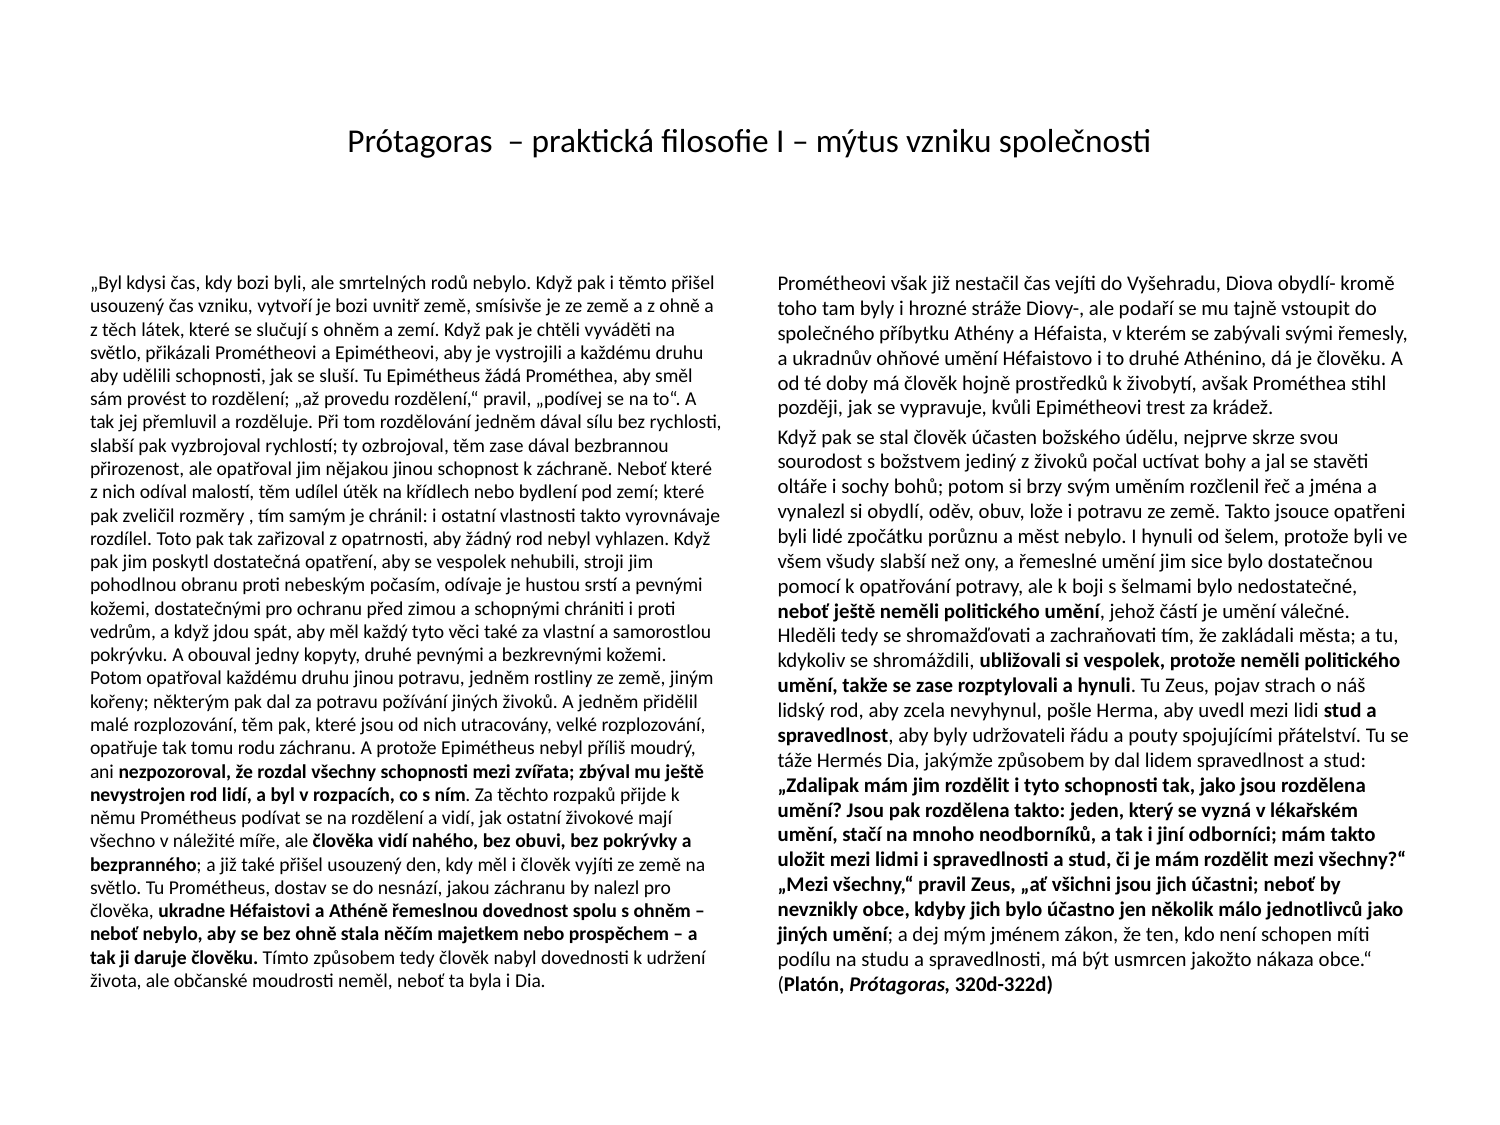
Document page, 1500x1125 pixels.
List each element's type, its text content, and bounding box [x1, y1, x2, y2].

list Prométheovi však již nestačil čas vejíti do Vyšehradu, Diova obydlí- kromě toho tam byly i hrozné stráže Diovy-, ale podaří se mu tajně vstoupit do společného příbytku Athény a Héfaista, v kterém se zabývali svými řemesly, a ukradnův ohňové umění Héfaistovo i to druhé Athénino, dá je člověku. A od té doby má člověk hojně prostředků k živobytí, avšak Prométhea stihl později, jak se vypravuje, kvůli Epimétheovi trest za krádež. Když pak se stal člověk účasten božského údělu, nejprve skrze svou sourodost s božstvem jediný z živoků počal uctívat bohy a jal se stavěti oltáře i sochy bohů; potom si brzy svým uměním rozčlenil řeč a jména a vynalezl si obydlí, oděv, obuv, lože i potravu ze země. Takto jsouce opatřeni byli lidé zpočátku porůznu a měst nebylo. I hynuli od šelem, protože byli ve všem všudy slabší než ony, a řemeslné umění jim sice bylo dostatečnou pomocí k opatřování potravy, ale k boji s šelmami bylo nedostatečné, neboť ještě neměli politického umění, jehož částí je umění válečné. Hleděli tedy se shromažďovati a zachraňovati tím, že zakládali města; a tu, kdykoliv se shromáždili, ubližovali si vespolek, protože neměli politického umění, takže se zase rozptylovali a hynuli. Tu Zeus, pojav strach o náš lidský rod, aby zcela nevyhynul, pošle Herma, aby uvedl mezi lidi stud a spravedlnost, aby byly udržovateli řádu a pouty spojujícími přátelství. Tu se táže Hermés Dia, jakýmže způsobem by dal lidem spravedlnost a stud: „Zdalipak mám jim rozdělit i tyto schopnosti tak, jako jsou rozdělena umění? Jsou pak rozdělena takto: jeden, který se vyzná v lékařském umění, stačí na mnoho neodborníků, a tak i jiní odborníci; mám takto uložit mezi lidmi i spravedlnosti a stud, či je mám rozdělit mezi všechny?“ „Mezi všechny,“ pravil Zeus, „ať všichni jsou jich účastni; neboť by nevznikly obce, kdyby jich bylo účastno jen několik málo jednotlivců jako jiných umění; a dej mým jménem zákon, že ten, kdo není schopen míti podílu na studu a spravedlnosti, má být usmrcen jakožto nákaza obce.“ (Platón, Prótagoras, 320d-322d) [762, 262, 1425, 1005]
title Prótagoras – praktická filosofie I – mýtus vzniku společnosti [75, 45, 1425, 233]
list „Byl kdysi čas, kdy bozi byli, ale smrtelných rodů nebylo. Když pak i těmto přišel usouzený čas vzniku, vytvoří je bozi uvnitř země, smísivše je ze země a z ohně a z těch látek, které se slučují s ohněm a zemí. Když pak je chtěli vyváděti na světlo, přikázali Prométheovi a Epimétheovi, aby je vystrojili a každému druhu aby udělili schopnosti, jak se sluší. Tu Epimétheus žádá Prométhea, aby směl sám provést to rozdělení; „až provedu rozdělení,“ pravil, „podívej se na to“. A tak jej přemluvil a rozděluje. Při tom rozdělování jedněm dával sílu bez rychlosti, slabší pak vyzbrojoval rychlostí; ty ozbrojoval, těm zase dával bezbrannou přirozenost, ale opatřoval jim nějakou jinou schopnost k záchraně. Neboť které z nich odíval malostí, těm udílel útěk na křídlech nebo bydlení pod zemí; které pak zveličil rozměry , tím samým je chránil: i ostatní vlastnosti takto vyrovnávaje rozdílel. Toto pak tak zařizoval z opatrnosti, aby žádný rod nebyl vyhlazen. Když pak jim poskytl dostatečná opatření, aby se vespolek nehubili, stroji jim pohodlnou obranu proti nebeským počasím, odívaje je hustou srstí a pevnými kožemi, dostatečnými pro ochranu před zimou a schopnými chrániti i proti vedrům, a když jdou spát, aby měl každý tyto věci také za vlastní a samorostlou pokrývku. A obouval jedny kopyty, druhé pevnými a bezkrevnými kožemi. Potom opatřoval každému druhu jinou potravu, jedněm rostliny ze země, jiným kořeny; některým pak dal za potravu požívání jiných živoků. A jedněm přidělil malé rozplozování, těm pak, které jsou od nich utracovány, velké rozplozování, opatřuje tak tomu rodu záchranu. A protože Epimétheus nebyl příliš moudrý, ani nezpozoroval, že rozdal všechny schopnosti mezi zvířata; zbýval mu ještě nevystrojen rod lidí, a byl v rozpacích, co s ním. Za těchto rozpaků přijde k němu Prométheus podívat se na rozdělení a vidí, jak ostatní živokové mají všechno v náležité míře, ale člověka vidí nahého, bez obuvi, bez pokrývky a bezpranného; a již také přišel usouzený den, kdy měl i člověk vyjíti ze země na světlo. Tu Prométheus, dostav se do nesnází, jakou záchranu by nalezl pro člověka, ukradne Héfaistovi a Athéně řemeslnou dovednost spolu s ohněm – neboť nebylo, aby se bez ohně stala něčím majetkem nebo prospěchem – a tak ji daruje člověku. Tímto způsobem tedy člověk nabyl dovednosti k udržení života, ale občanské moudrosti neměl, neboť ta byla i Dia. [75, 262, 738, 1005]
